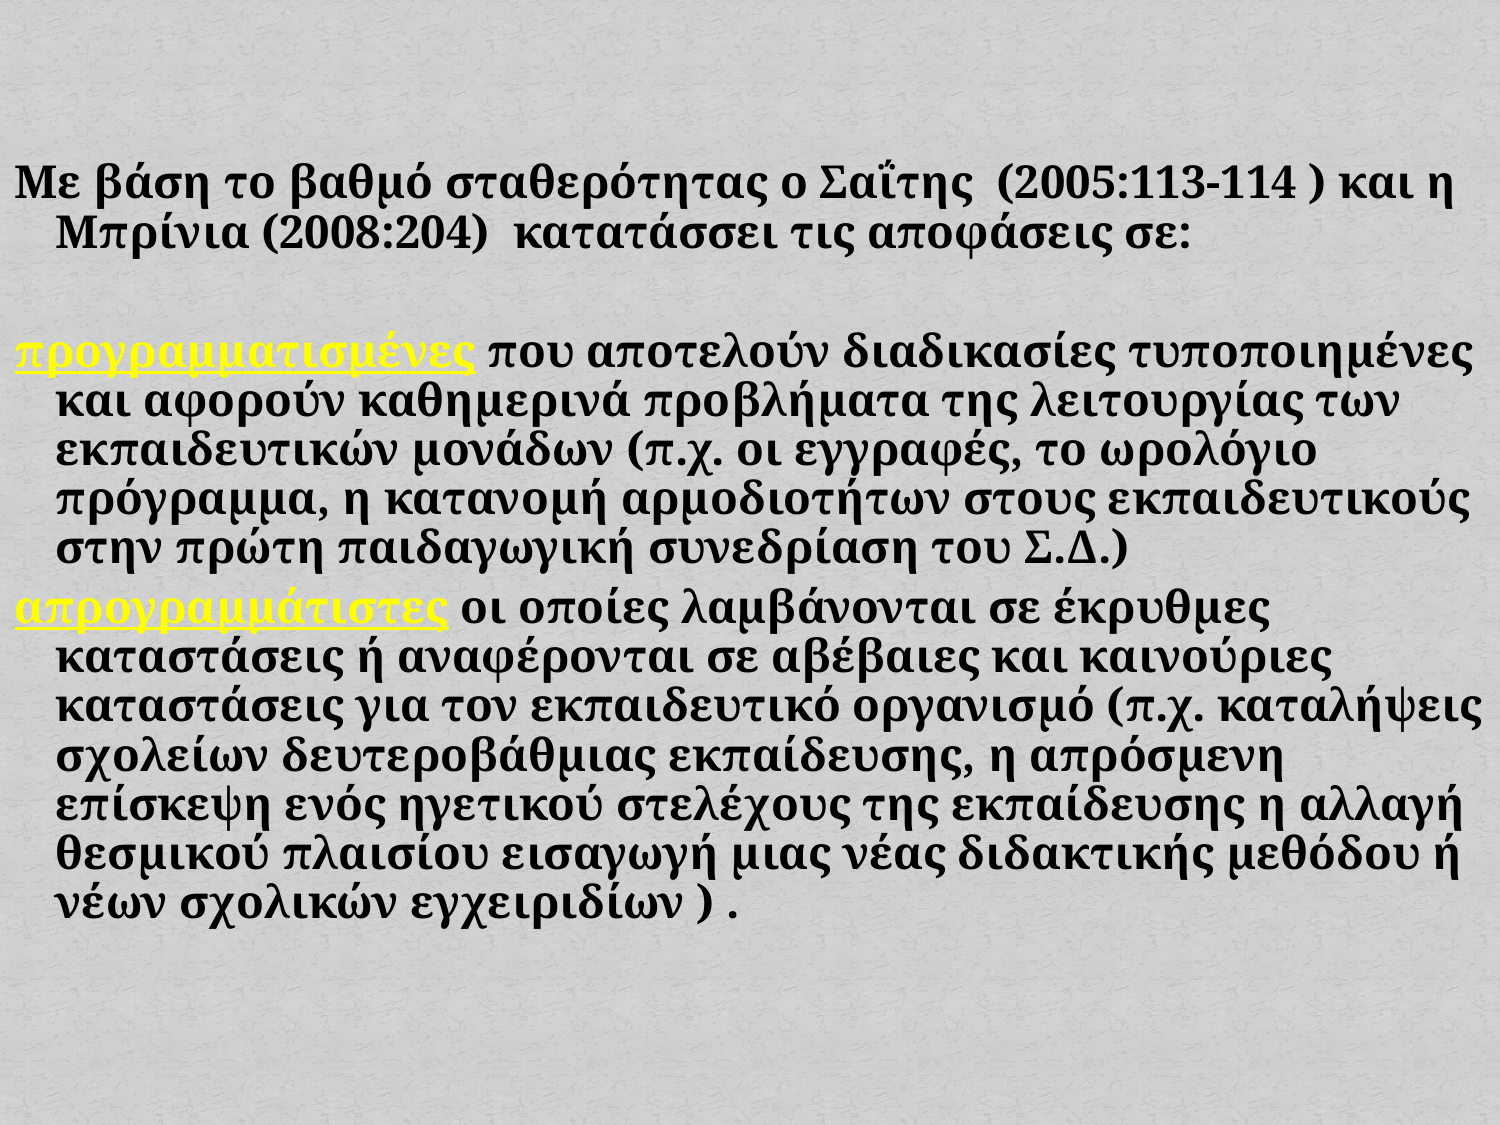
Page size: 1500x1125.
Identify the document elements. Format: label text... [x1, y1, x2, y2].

list Με βάση το βαθμό σταθερότητας ο Σαΐτης (2005:113-114 ) και η Μπρίνια (2008:204) κατατάσσει τις αποφάσεις σε: προγραμματισμένες που αποτελούν διαδικασίες τυποποιημένες και αφορούν καθημερινά προβλήματα της λειτουργίας των εκπαιδευτικών μονάδων (π.χ. οι εγγραφές, το ωρολόγιο πρόγραμμα, η κατανομή αρμοδιοτήτων στους εκπαιδευτικούς στην πρώτη παιδαγωγική συνεδρίαση του Σ.Δ.) απρογραμμάτιστες οι οποίες λαμβάνονται σε έκρυθμες καταστάσεις ή αναφέρονται σε αβέβαιες και καινούριες καταστάσεις για τον εκπαιδευτικό οργανισμό (π.χ. καταλήψεις σχολείων δευτεροβάθμιας εκπαίδευσης, η απρόσμενη επίσκεψη ενός ηγετικού στελέχους της εκπαίδευσης η αλλαγή θεσμικού πλαισίου εισαγωγή μιας νέας διδακτικής μεθόδου ή νέων σχολικών εγχειριδίων ) . [0, 152, 1500, 973]
